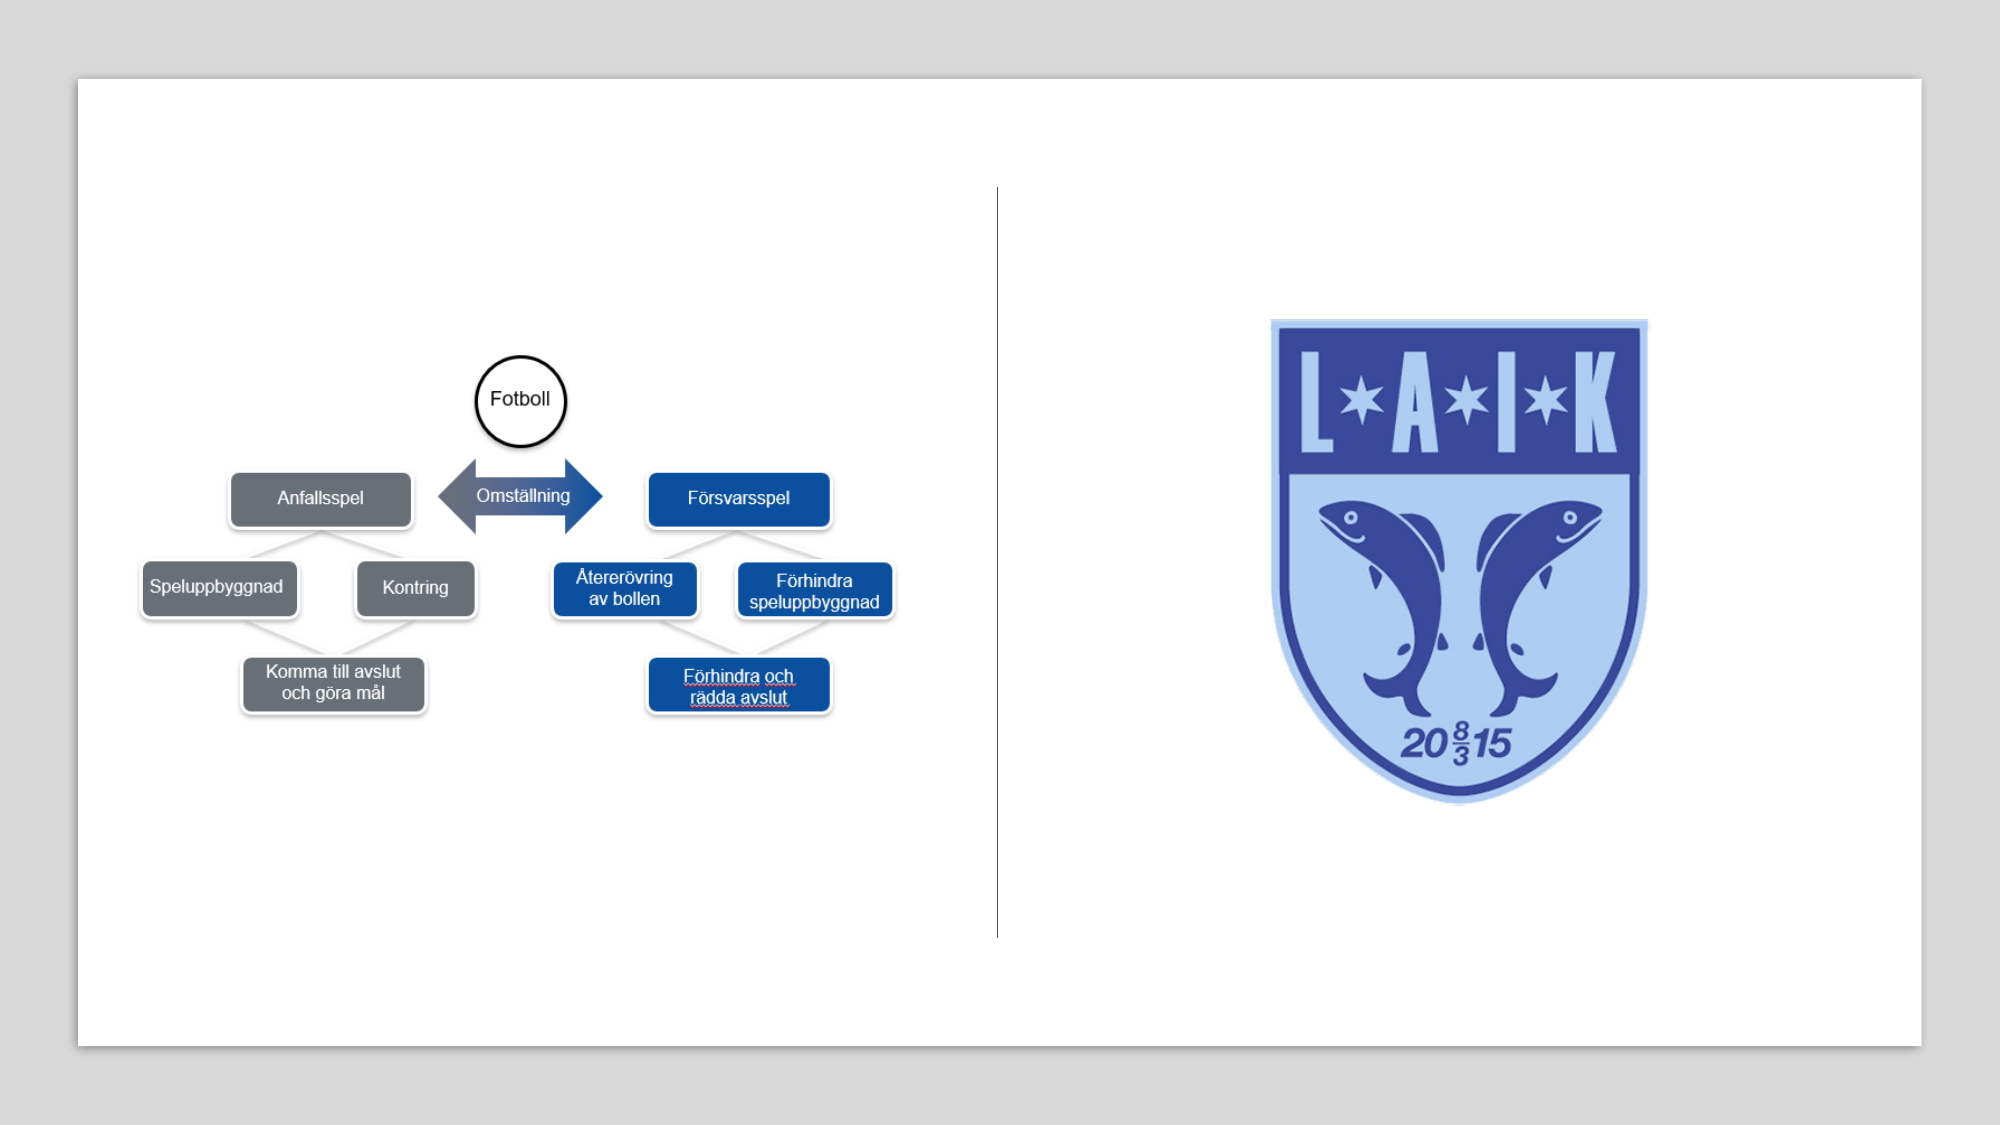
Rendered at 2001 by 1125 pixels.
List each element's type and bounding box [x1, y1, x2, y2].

text_box [0, 0, 2000, 1125]
picture [105, 325, 975, 800]
picture [1025, 318, 1895, 807]
text_box [77, 78, 1923, 1047]
